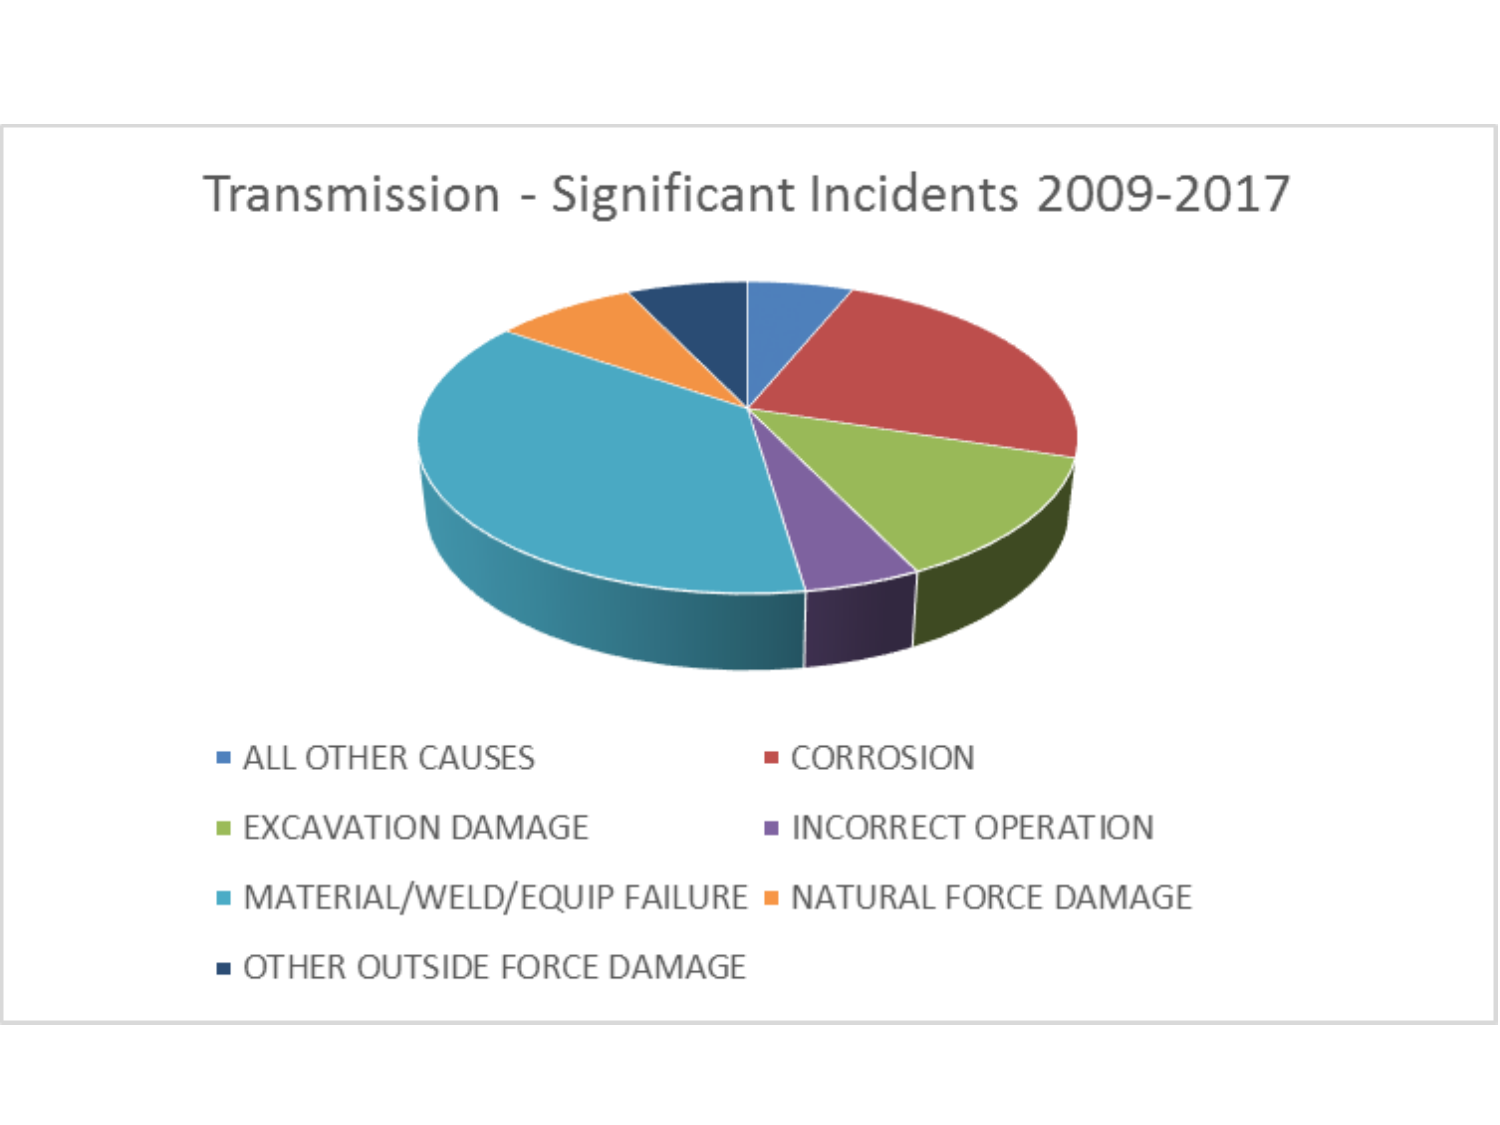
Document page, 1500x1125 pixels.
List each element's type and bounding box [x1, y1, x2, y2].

picture [0, 124, 1498, 1026]
